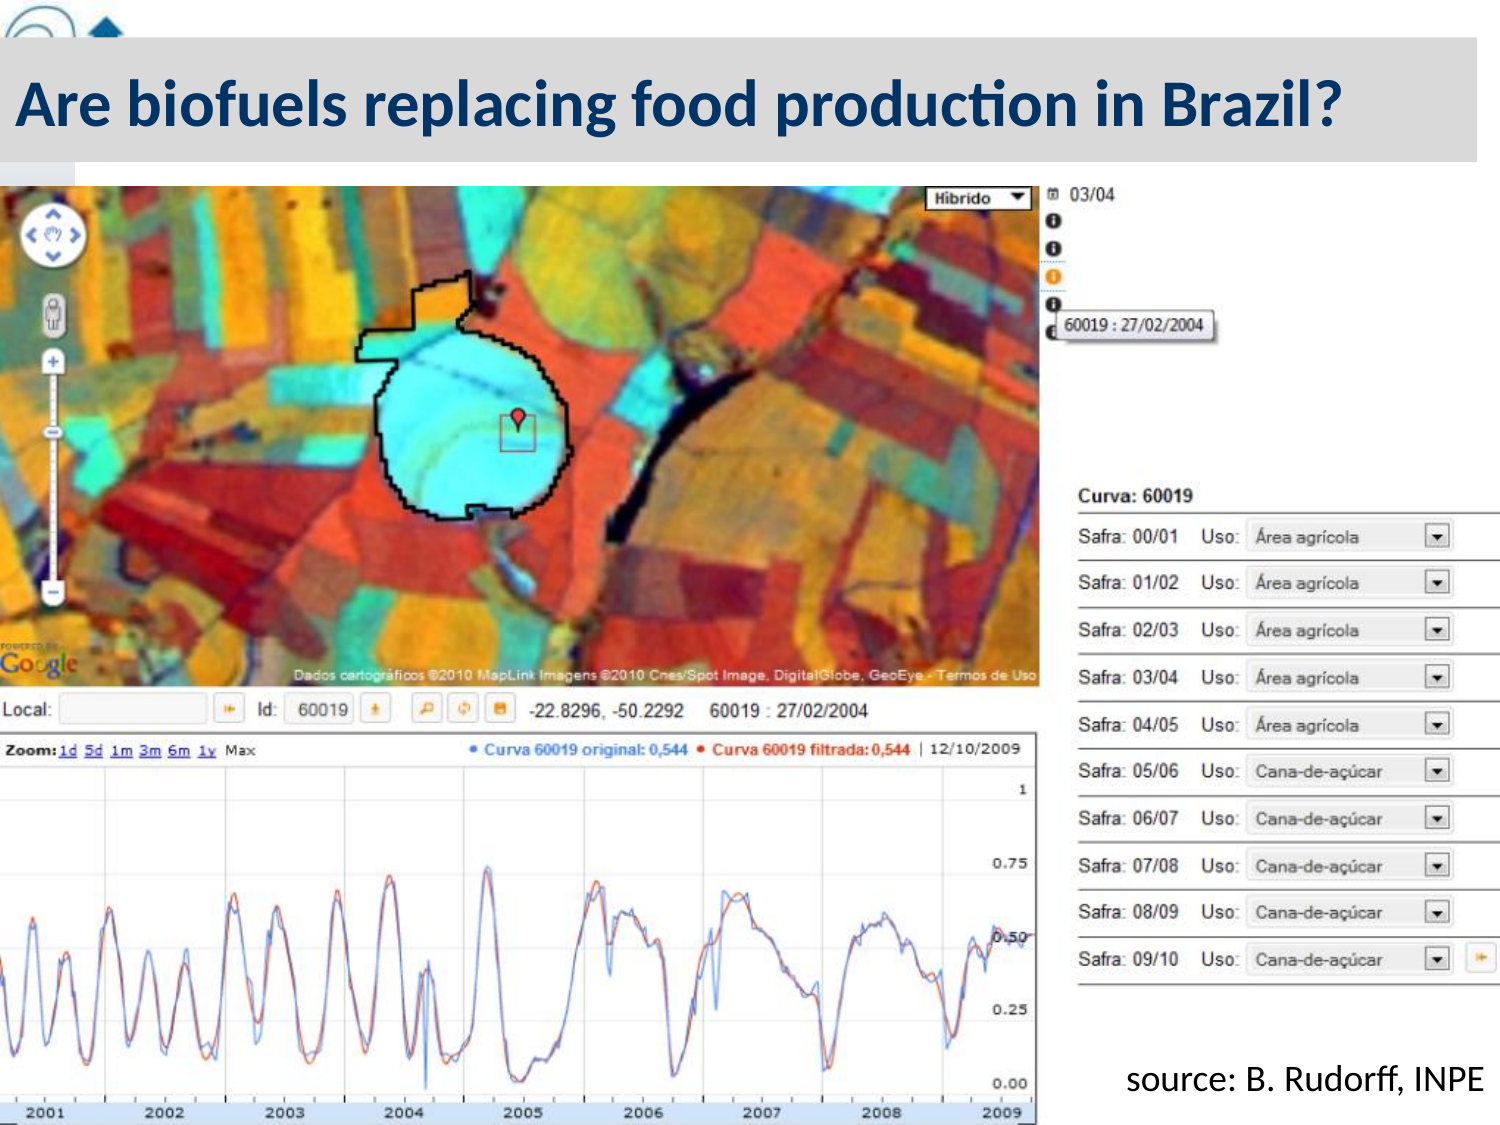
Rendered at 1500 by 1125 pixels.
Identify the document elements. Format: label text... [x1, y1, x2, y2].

picture [0, 186, 1500, 1125]
title Are biofuels replacing food production in Brazil? [0, 37, 1478, 163]
picture [0, 0, 125, 37]
